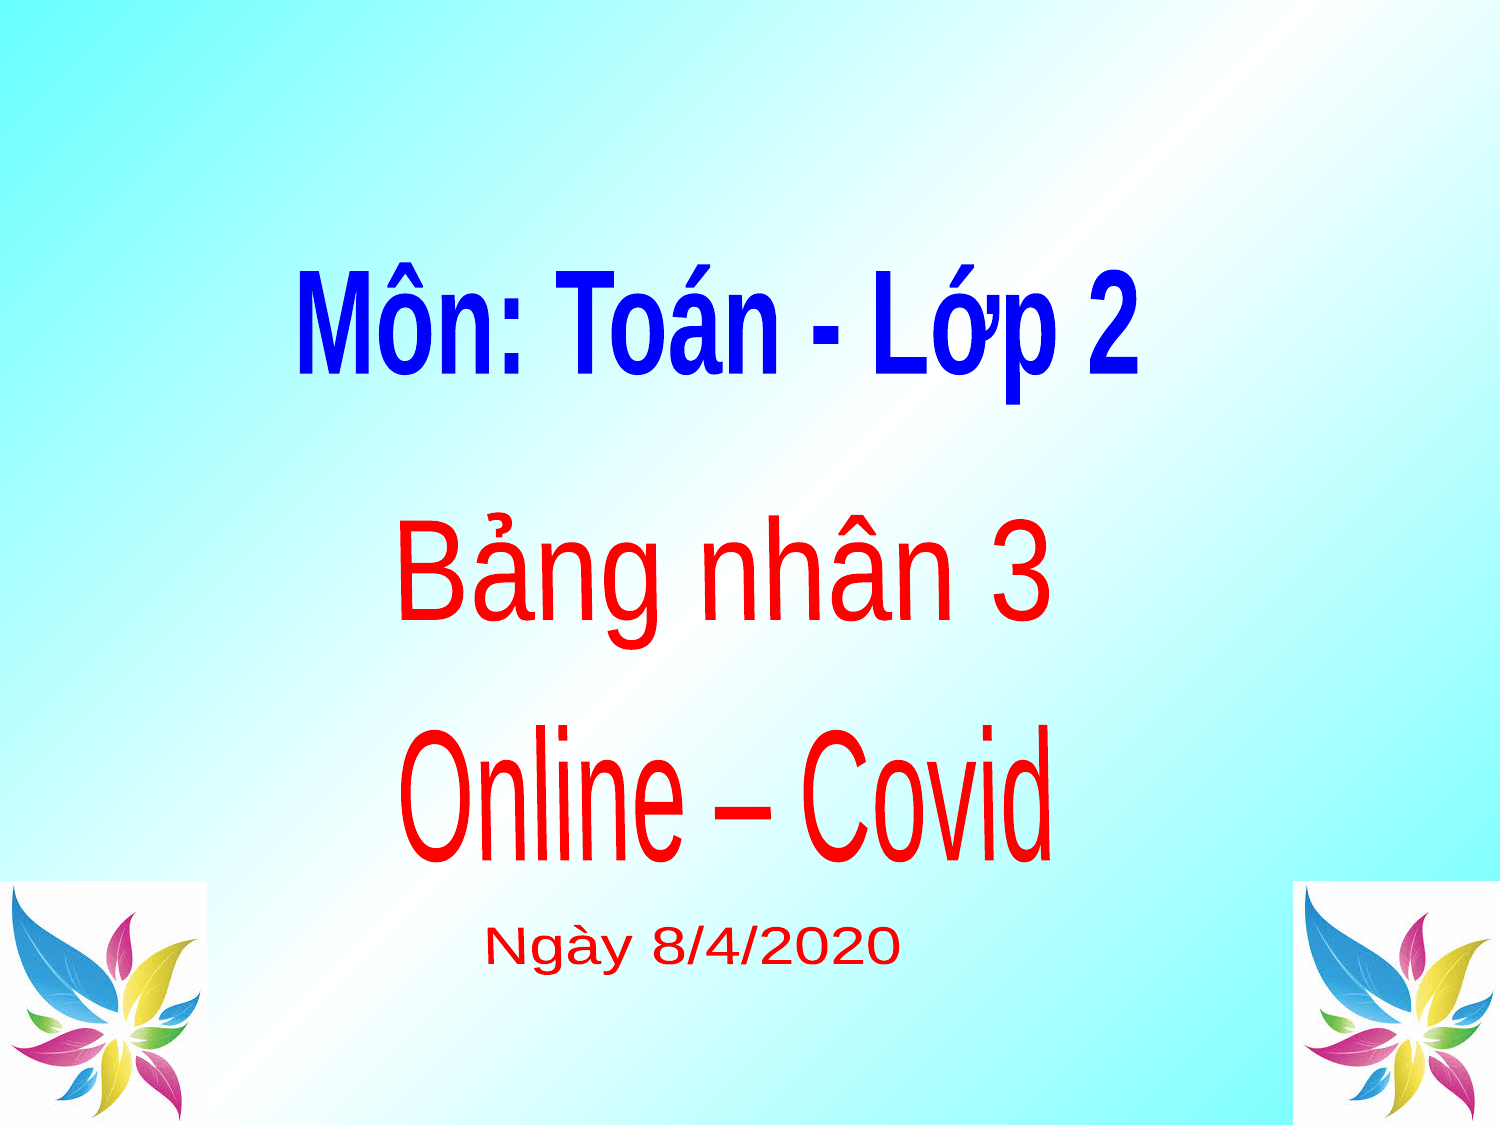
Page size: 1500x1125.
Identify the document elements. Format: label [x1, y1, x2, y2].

picture [1293, 881, 1500, 1125]
picture [0, 881, 207, 1125]
